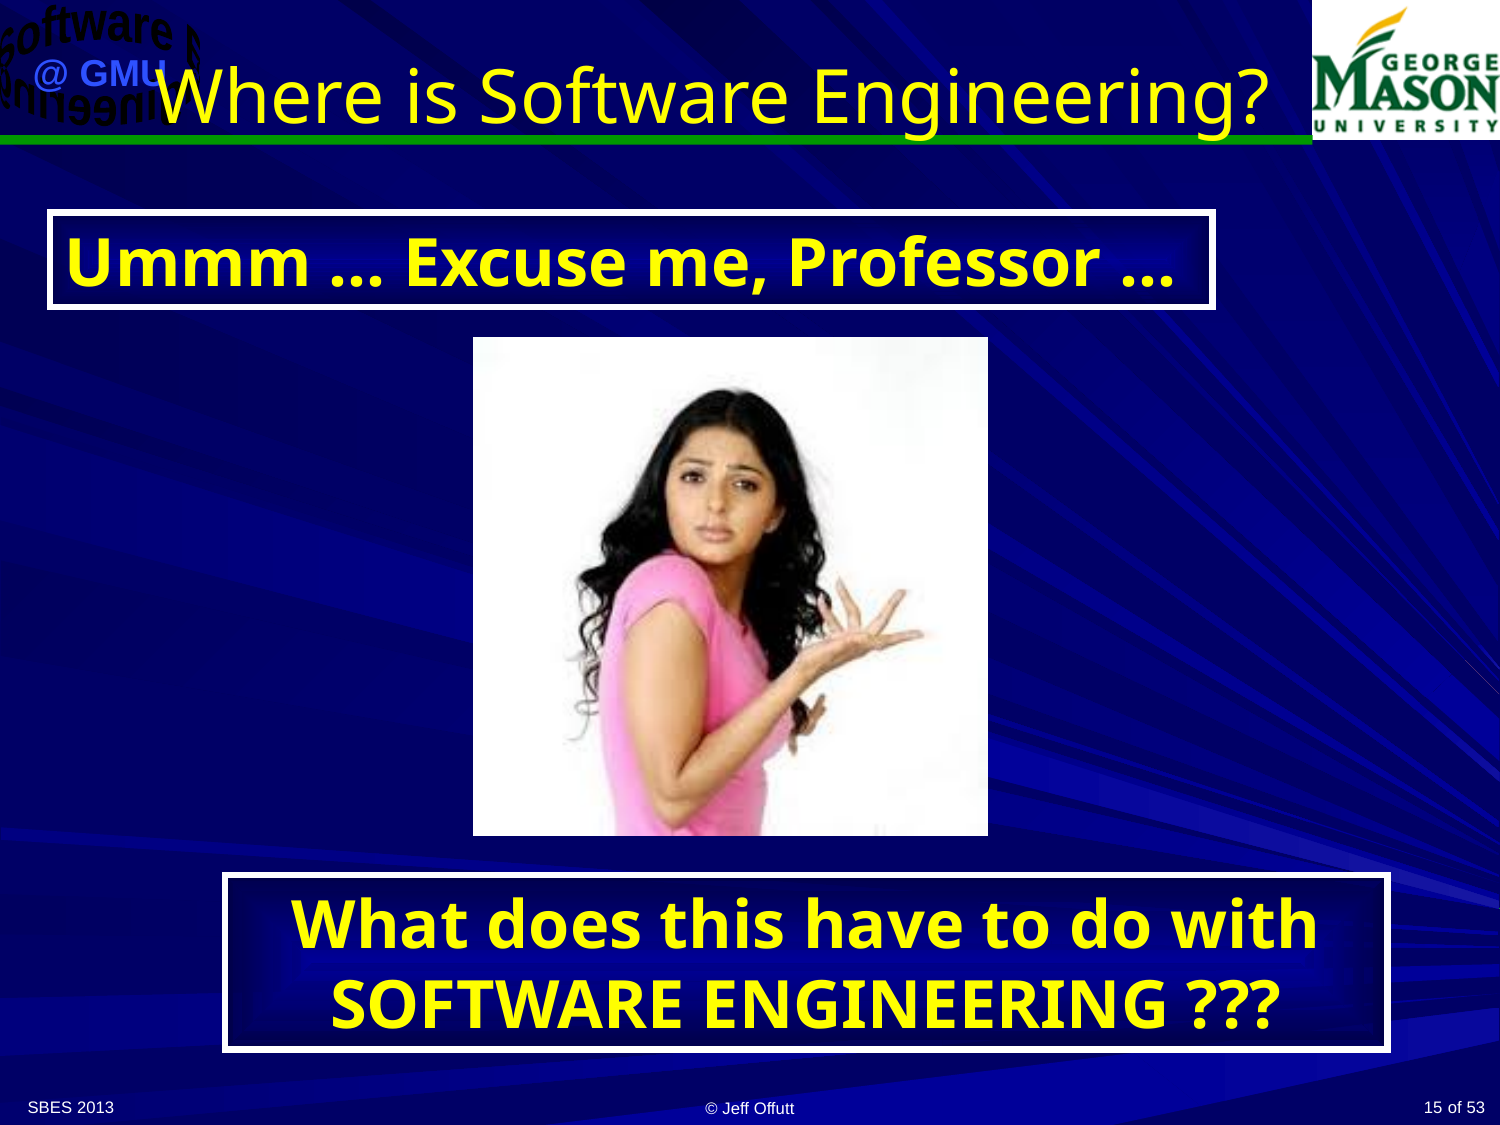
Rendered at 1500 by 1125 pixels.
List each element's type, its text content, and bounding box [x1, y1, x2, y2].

picture [473, 337, 988, 836]
picture [1338, 0, 1500, 140]
slide_number 15 [1137, 1086, 1458, 1125]
text_box What does this have to do with SOFTWARE ENGINEERING ??? [225, 874, 1388, 1050]
slide_number SBES 2013 [12, 1086, 363, 1125]
title Where is Software Engineering? [87, 0, 1338, 188]
footer © Jeff Offutt [512, 1087, 988, 1125]
text_box Ummm ... Excuse me, Professor ... [50, 212, 1213, 308]
